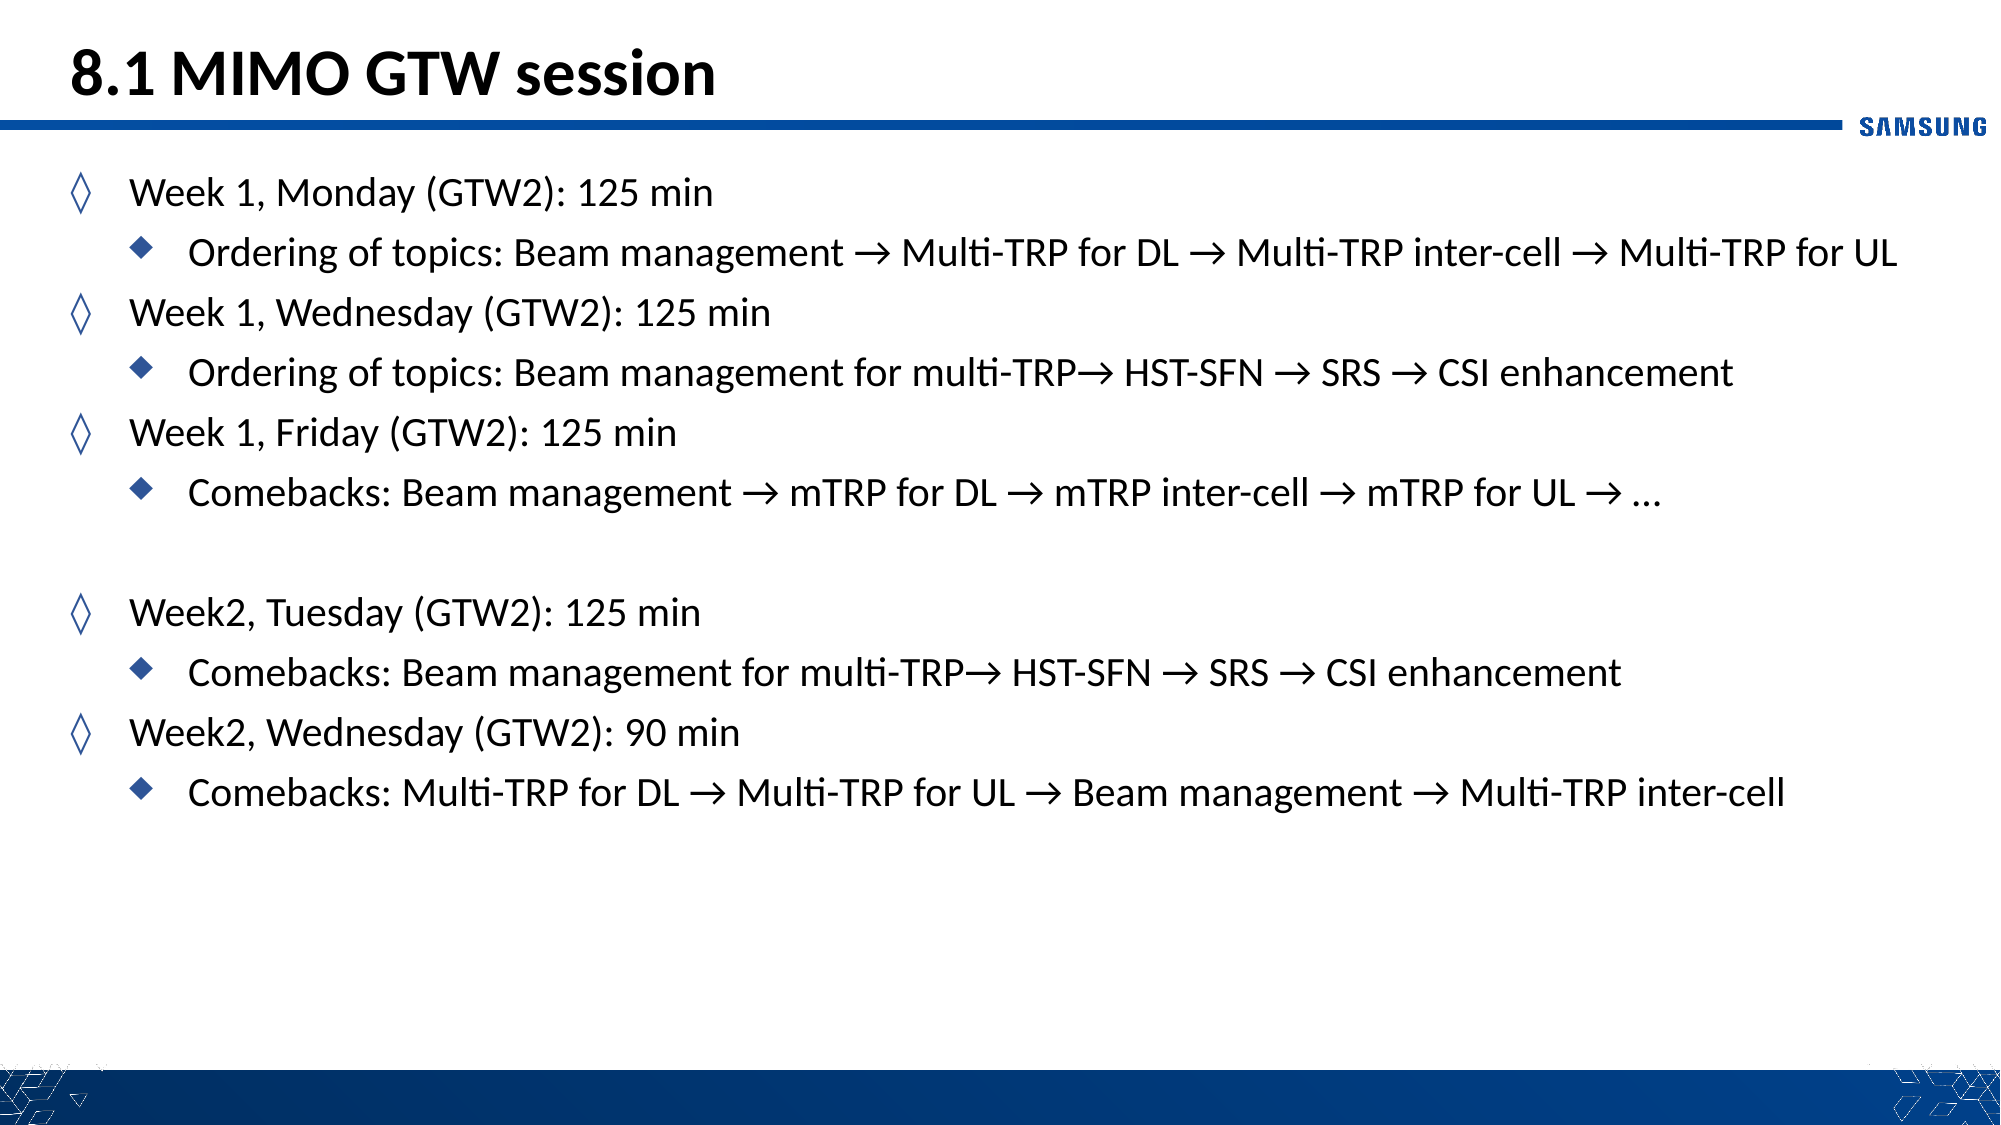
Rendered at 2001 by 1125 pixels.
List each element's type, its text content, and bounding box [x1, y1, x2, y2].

title 8.1 MIMO GTW session [55, 33, 1945, 115]
list Week 1, Monday (GTW2): 125 min Ordering of topics: Beam management → Multi-TRP for DL → Multi-TRP inter-cell → Multi-TRP for UL Week 1, Wednesday (GTW2): 125 min Ordering of topics: Beam management for multi-TRP→ HST-SFN → SRS → CSI enhancement Week 1, Friday (GTW2): 125 min Comebacks: Beam management → mTRP for DL → mTRP inter-cell → mTRP for UL → … Week2, Tuesday (GTW2): 125 min Comebacks: Beam management for multi-TRP→ HST-SFN → SRS → CSI enhancement Week2, Wednesday (GTW2): 90 min Comebacks: Multi-TRP for DL → Multi-TRP for UL → Beam management → Multi-TRP inter-cell [55, 147, 1945, 1053]
picture [0, 1064, 160, 1125]
picture [1860, 85, 1986, 168]
picture [1787, 1064, 2001, 1125]
